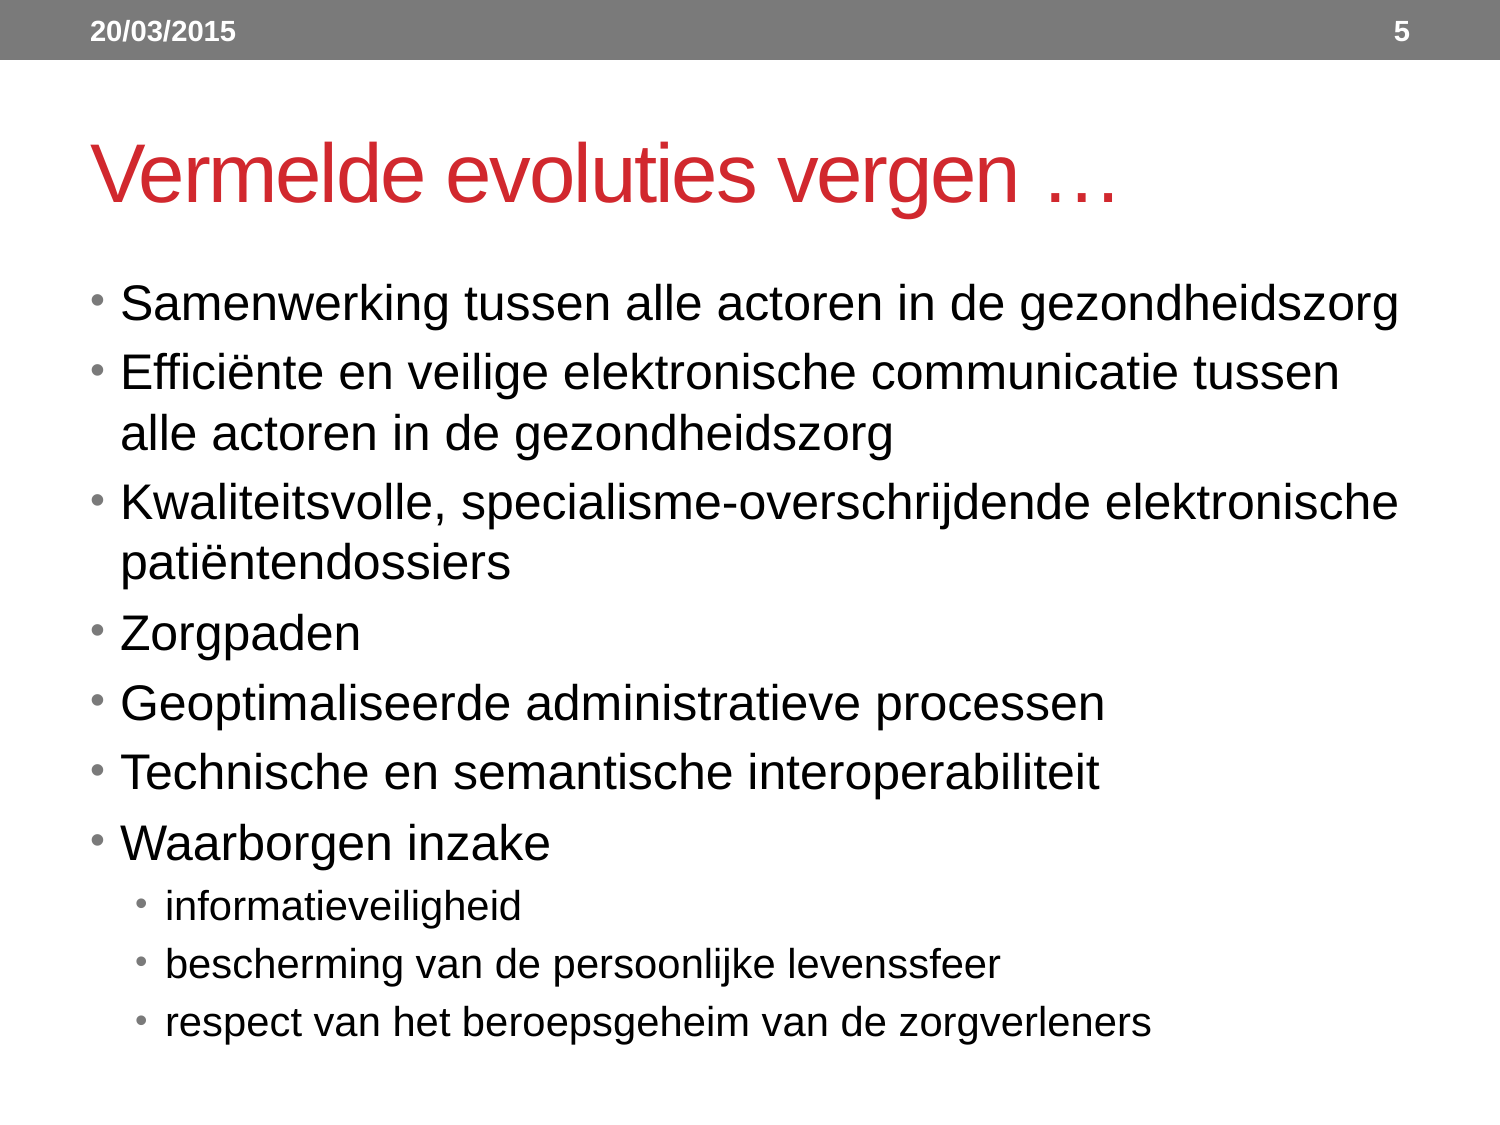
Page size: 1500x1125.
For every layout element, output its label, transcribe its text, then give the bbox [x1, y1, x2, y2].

list Samenwerking tussen alle actoren in de gezondheidszorg Efficiënte en veilige elektronische communicatie tussen alle actoren in de gezondheidszorg Kwaliteitsvolle, specialisme-overschrijdende elektronische patiëntendossiers Zorgpaden Geoptimaliseerde administratieve processen Technische en semantische interoperabiliteit Waarborgen inzake informatieveiligheid bescherming van de persoonlijke levenssfeer respect van het beroepsgeheim van de zorgverleners [75, 262, 1425, 1063]
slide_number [75, 3, 550, 57]
slide_number 5 [1250, 3, 1425, 57]
title Vermelde evoluties vergen … [75, 87, 1425, 250]
